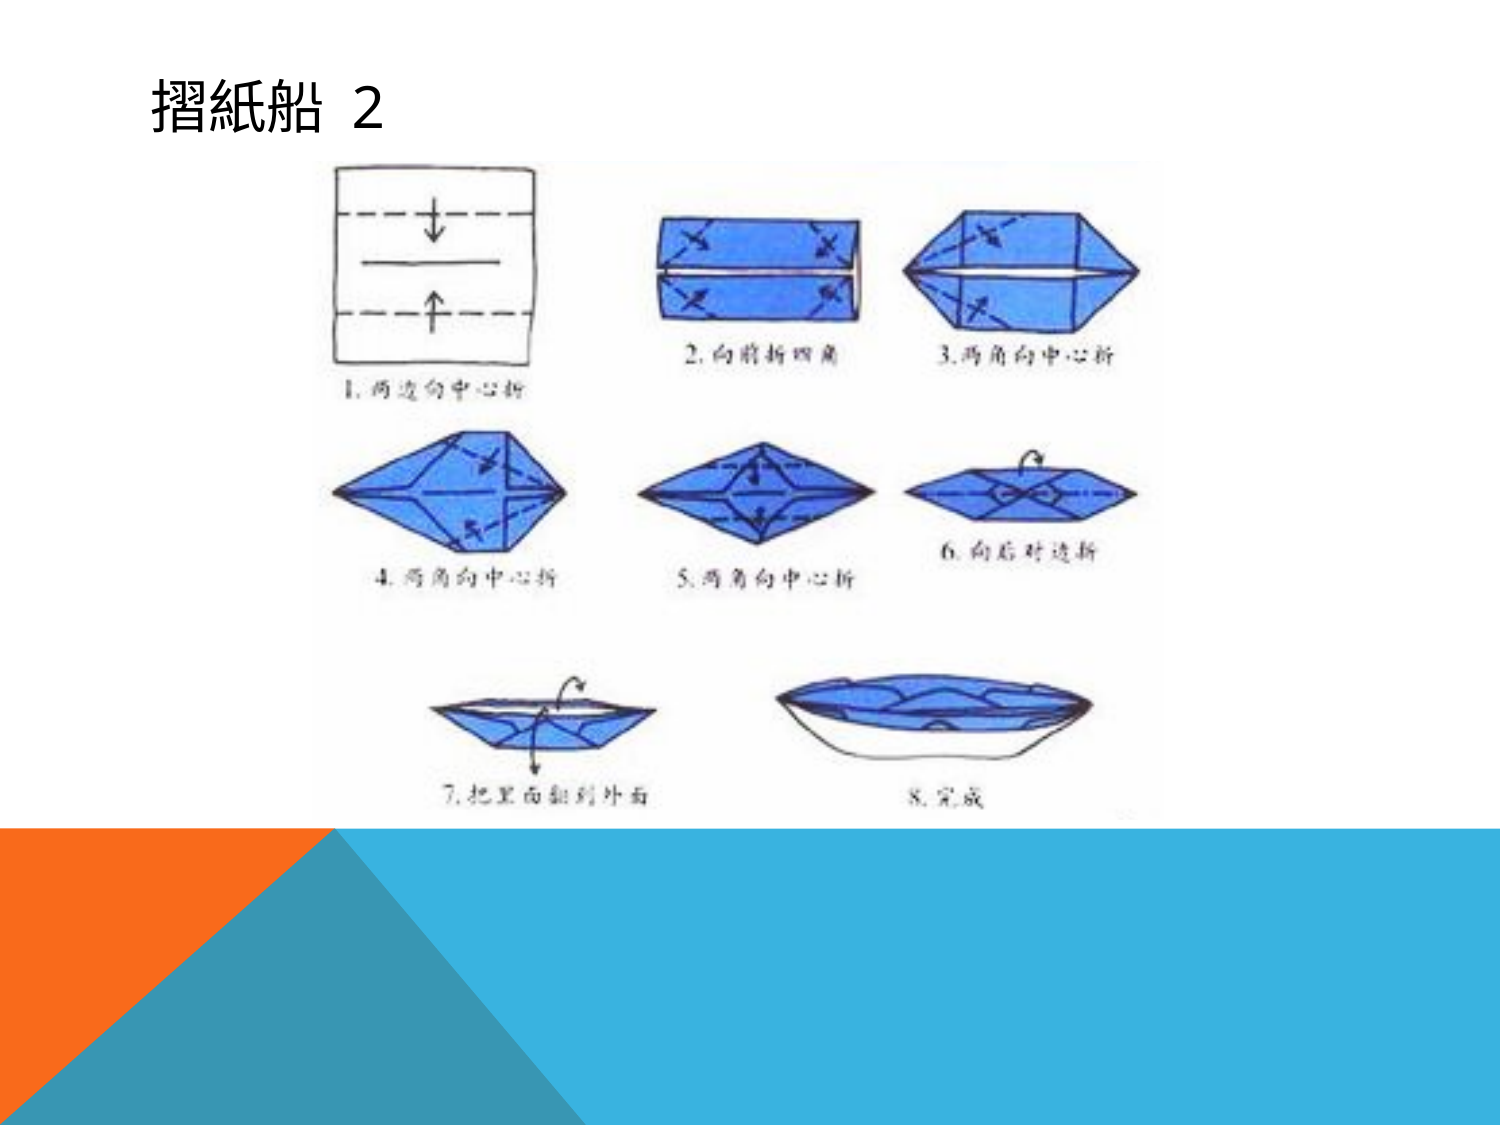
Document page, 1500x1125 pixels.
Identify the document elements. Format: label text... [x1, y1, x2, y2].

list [312, 160, 1164, 820]
title 摺紙船 2 [135, 60, 1369, 150]
